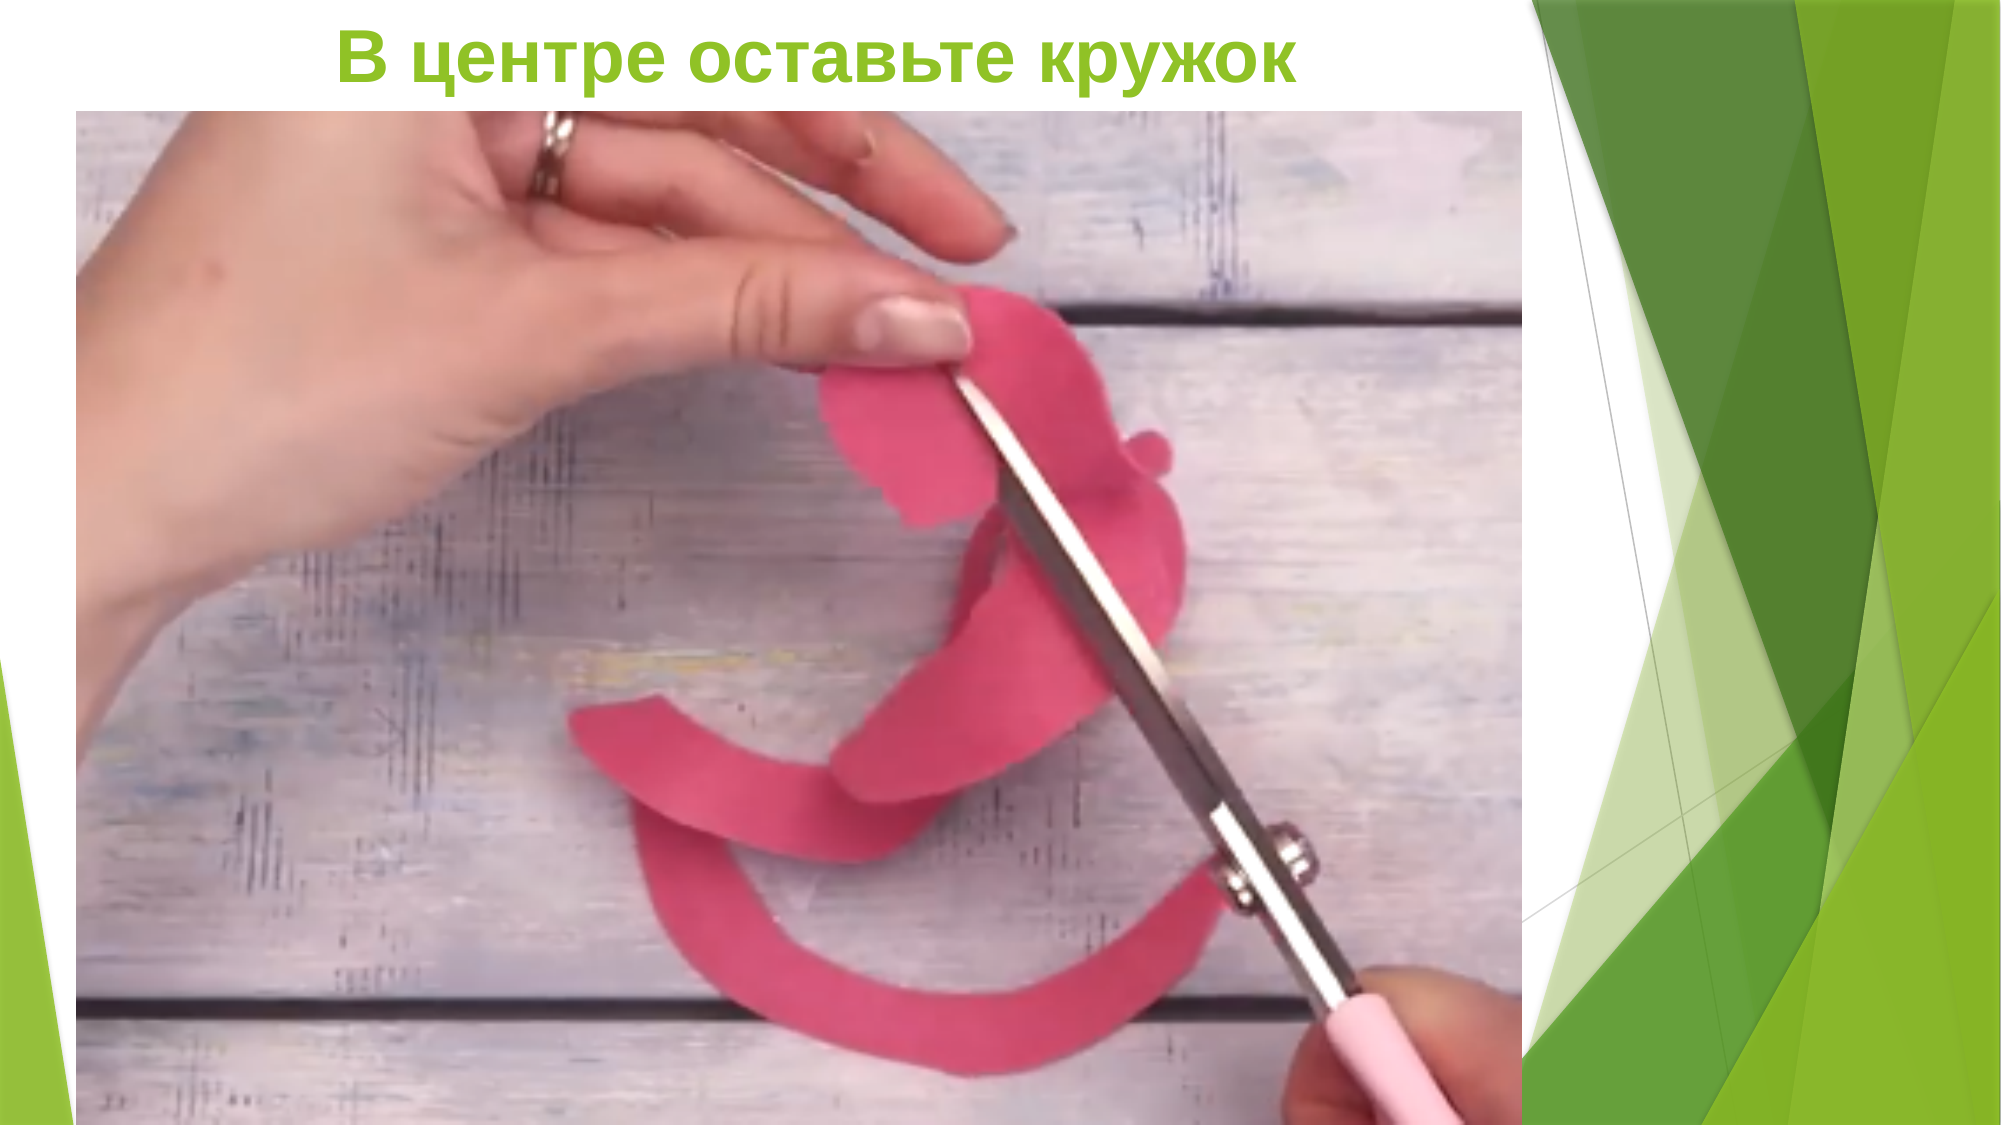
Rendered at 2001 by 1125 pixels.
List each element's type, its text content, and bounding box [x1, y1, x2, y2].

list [75, 111, 1522, 1125]
title В центре оставьте кружок [111, 0, 1522, 111]
